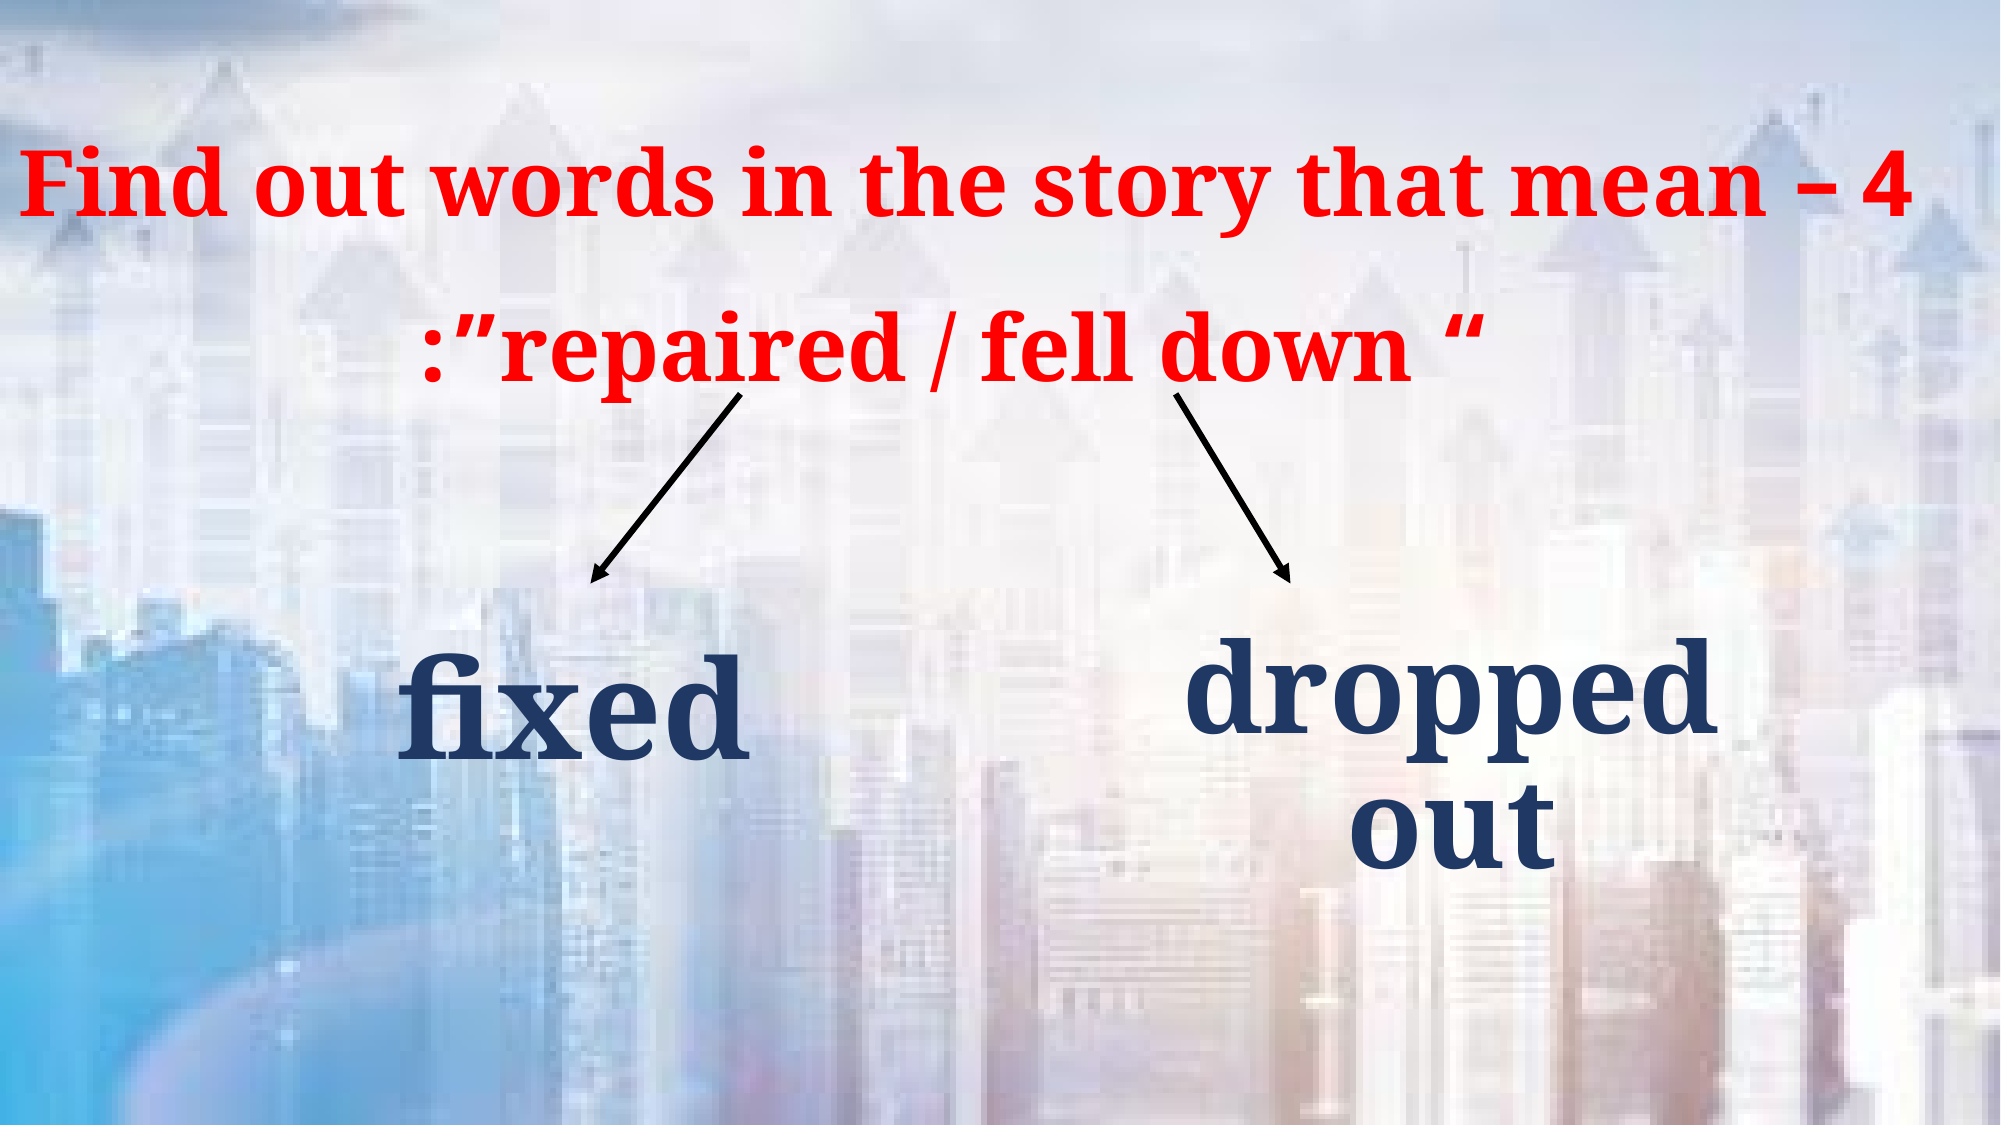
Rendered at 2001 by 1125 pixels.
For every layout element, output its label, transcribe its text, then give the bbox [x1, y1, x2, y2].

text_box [590, 393, 741, 584]
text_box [1175, 393, 1291, 584]
text_box fixed [247, 513, 900, 654]
text_box dropped out [1076, 618, 1827, 759]
picture [0, 0, 2001, 1125]
text_box 4 – Find out words in the story that mean “ repaired / fell down”: [0, 62, 1933, 204]
